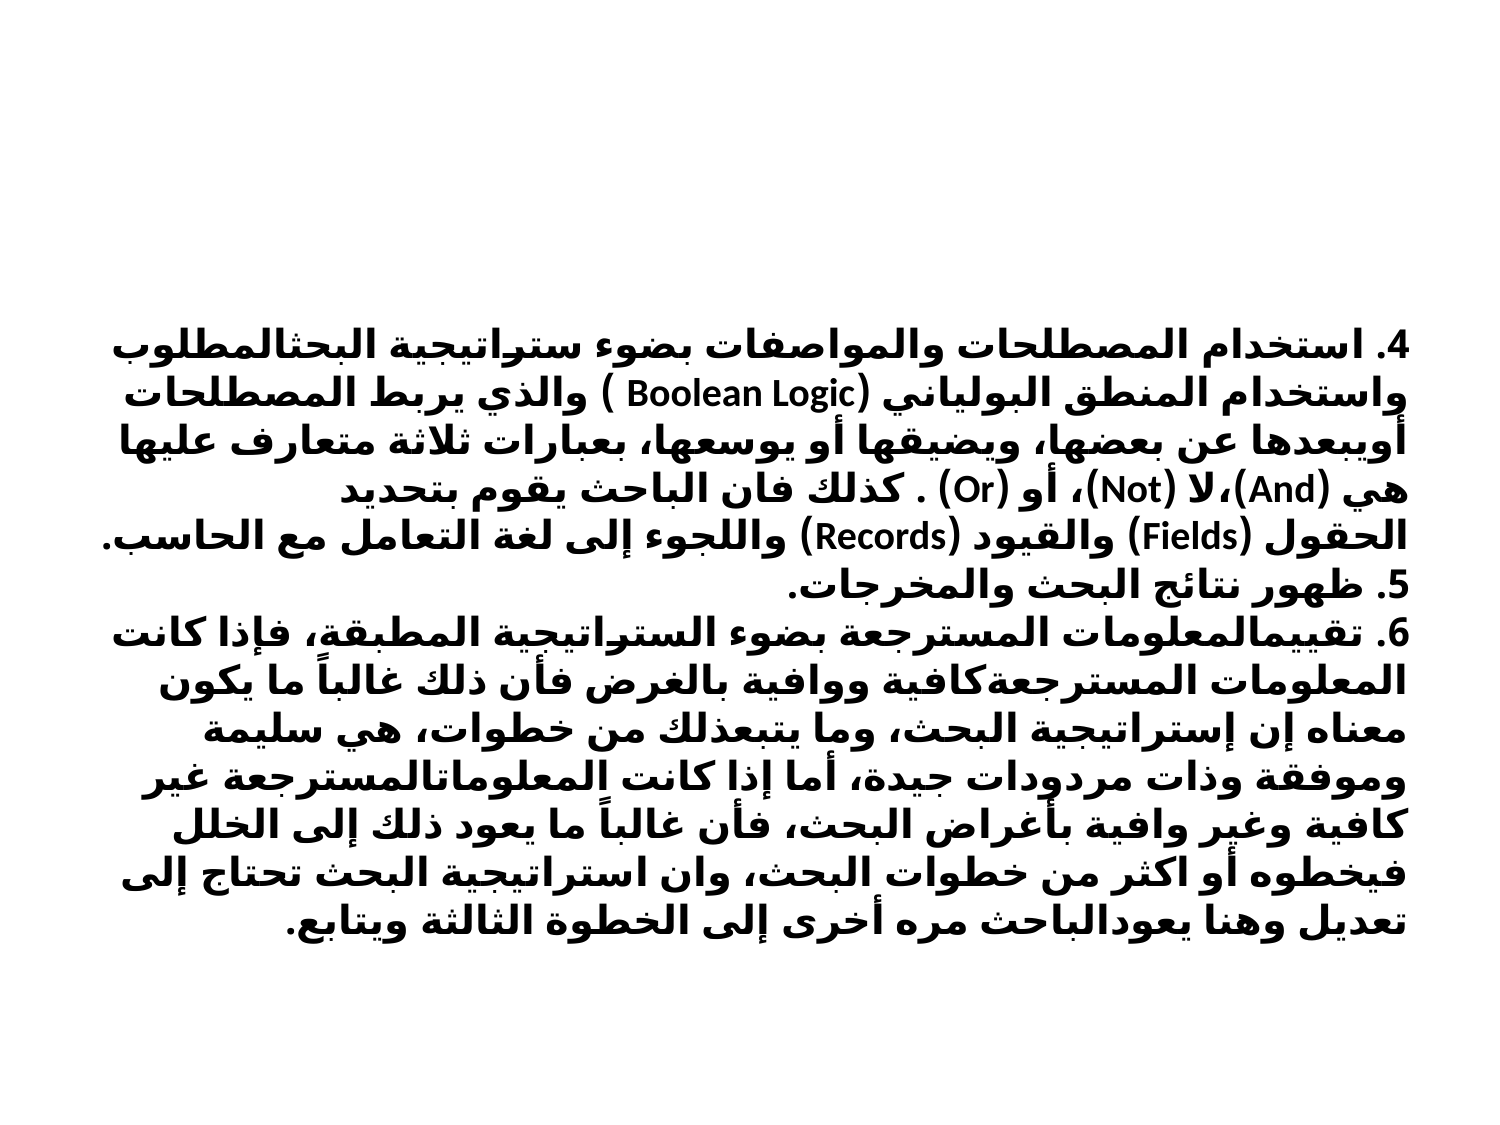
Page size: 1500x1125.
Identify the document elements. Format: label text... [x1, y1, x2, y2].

list 4. استخدام المصطلحات والمواصفات بضوء ستراتيجية البحثالمطلوب واستخدام المنطق البولياني (Boolean Logic ) والذي يربط المصطلحات أويبعدها عن بعضها، ويضيقها أو يوسعها، بعبارات ثلاثة متعارف عليها هي (And)،لا (Not)، أو (Or) . كذلك فان الباحث يقوم بتحديد الحقول (Fields) والقيود (Records) واللجوء إلى لغة التعامل مع الحاسب. 5. ظهور نتائج البحث والمخرجات. 6. تقييمالمعلومات المسترجعة بضوء الستراتيجية المطبقة، فإذا كانت المعلومات المسترجعةكافية ووافية بالغرض فأن ذلك غالباً ما يكون معناه إن إستراتيجية البحث، وما يتبعذلك من خطوات، هي سليمة وموفقة وذات مردودات جيدة، أما إذا كانت المعلوماتالمسترجعة غير كافية وغير وافية بأغراض البحث، فأن غالباً ما يعود ذلك إلى الخلل فيخطوه أو اكثر من خطوات البحث، وان استراتيجية البحث تحتاج إلى تعديل وهنا يعودالباحث مره أخرى إلى الخطوة الثالثة ويتابع. [75, 262, 1425, 1005]
